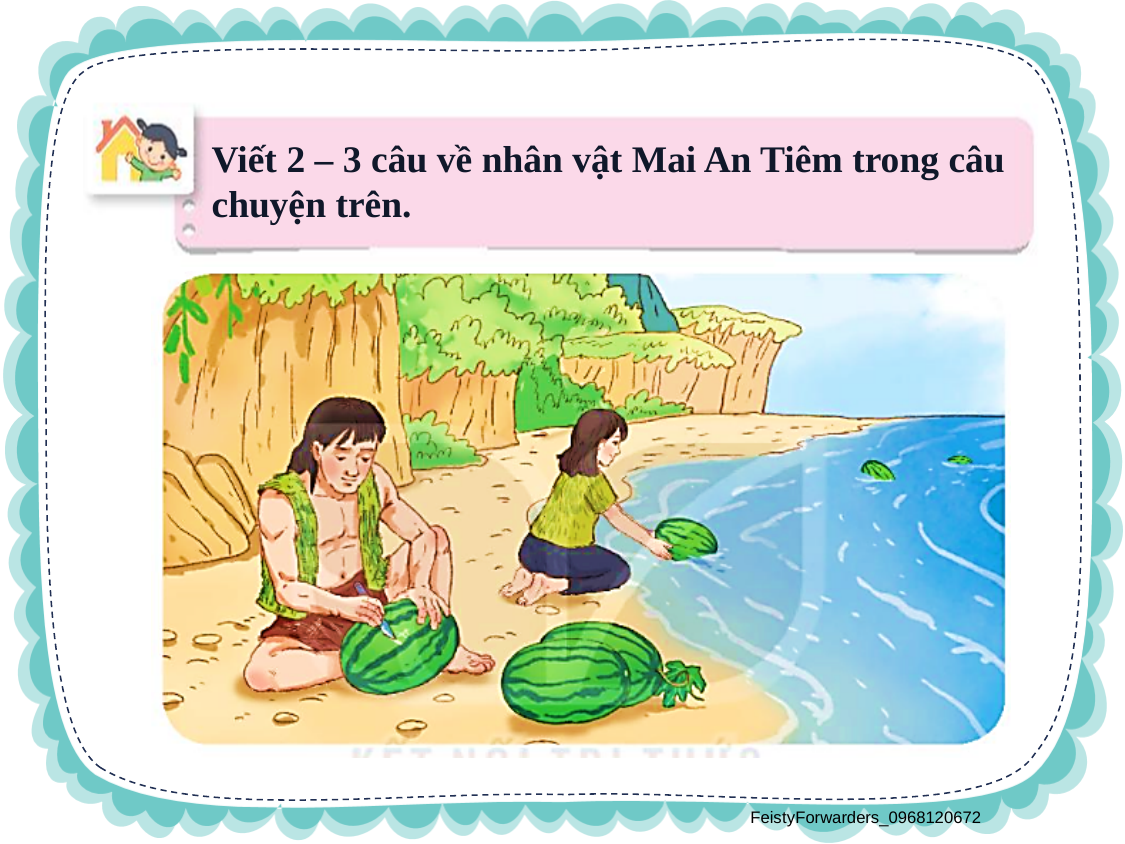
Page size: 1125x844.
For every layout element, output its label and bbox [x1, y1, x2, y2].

picture [0, 0, 1125, 844]
text_box [83, 86, 1046, 267]
